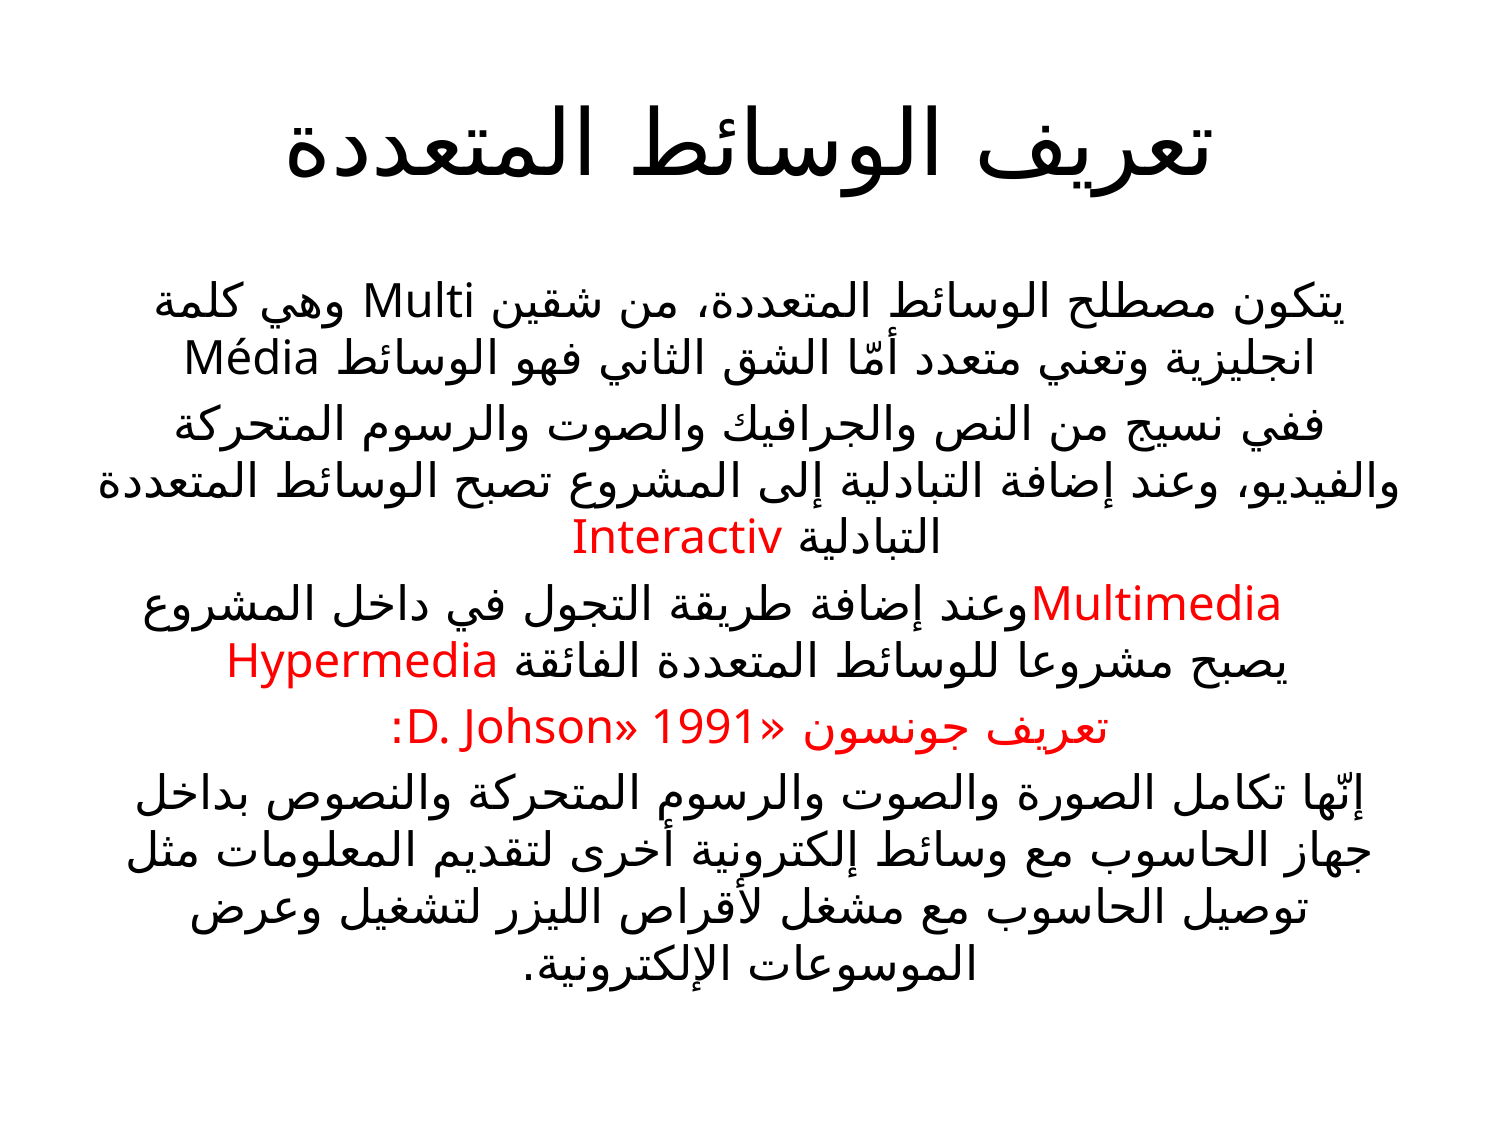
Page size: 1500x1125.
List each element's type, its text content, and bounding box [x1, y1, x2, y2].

title تعريف الوسائط المتعددة [75, 45, 1425, 233]
list يتكون مصطلح الوسائط المتعددة، من شقين Multi وهي كلمة انجليزية وتعني متعدد أمّا الشق الثاني فهو الوسائط Média ففي نسيج من النص والجرافيك والصوت والرسوم المتحركة والفيديو، وعند إضافة التبادلية إلى المشروع تصبح الوسائط المتعددة التبادلية Interactiv Multimediaوعند إضافة طريقة التجول في داخل المشروع يصبح مشروعا للوسائط المتعددة الفائقة Hypermedia تعريف جونسون «D. Johson» 1991: إنّها تكامل الصورة والصوت والرسوم المتحركة والنصوص بداخل جهاز الحاسوب مع وسائط إلكترونية أخرى لتقديم المعلومات مثل توصيل الحاسوب مع مشغل لأقراص الليزر لتشغيل وعرض الموسوعات الإلكترونية. [75, 262, 1425, 1005]
